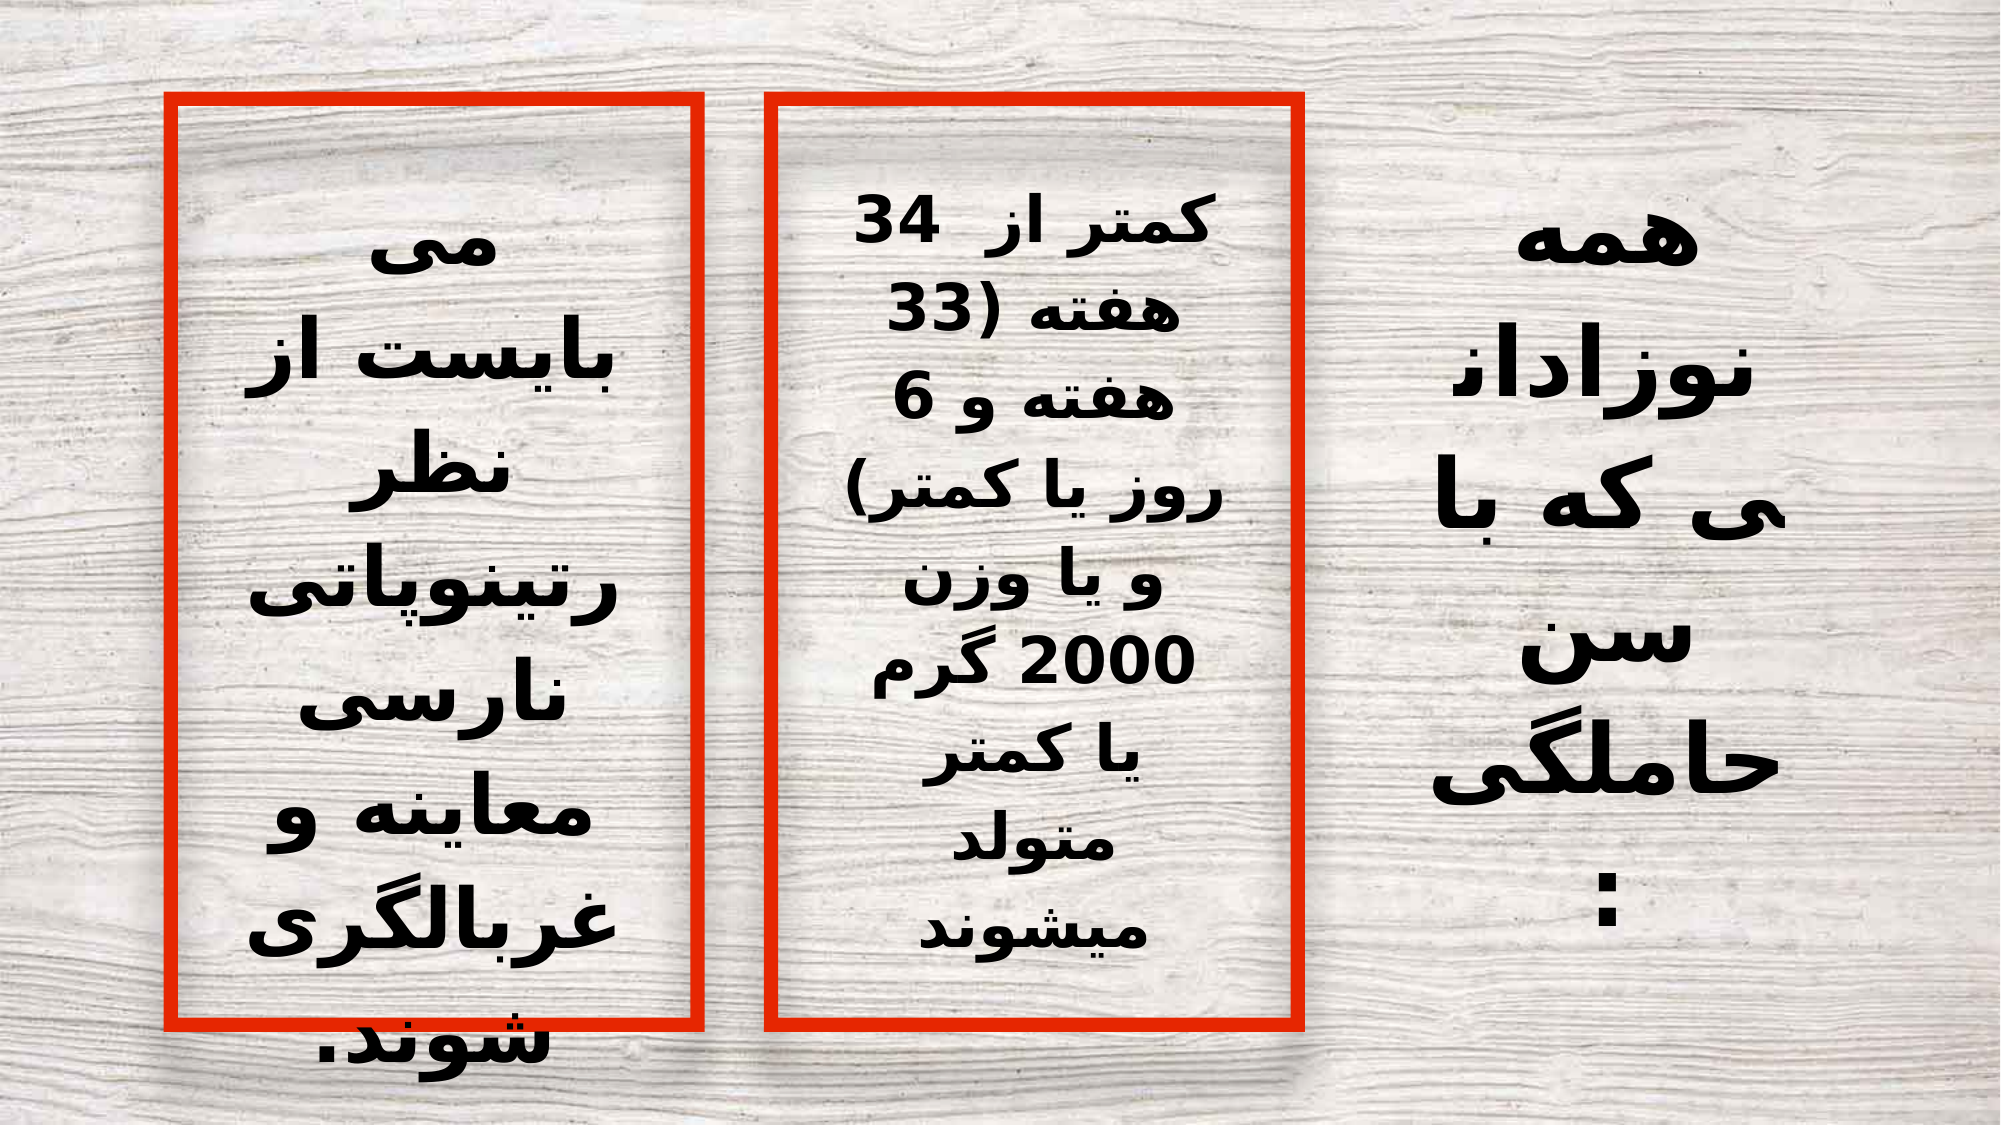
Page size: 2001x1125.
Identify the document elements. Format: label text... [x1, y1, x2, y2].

list کمتر از 34 هفته (33 هفته و 6 روز یا کمتر) و یا وزن 2000 گرم یا کمتر متولد میشوند [820, 159, 1249, 972]
list می بایست از نظر رتینوپاتی نارسی معاینه و غربالگری شوند. [220, 159, 648, 972]
list همه نوزادانی که با سن حاملگی : [1393, 143, 1822, 956]
picture [0, 0, 2001, 1125]
